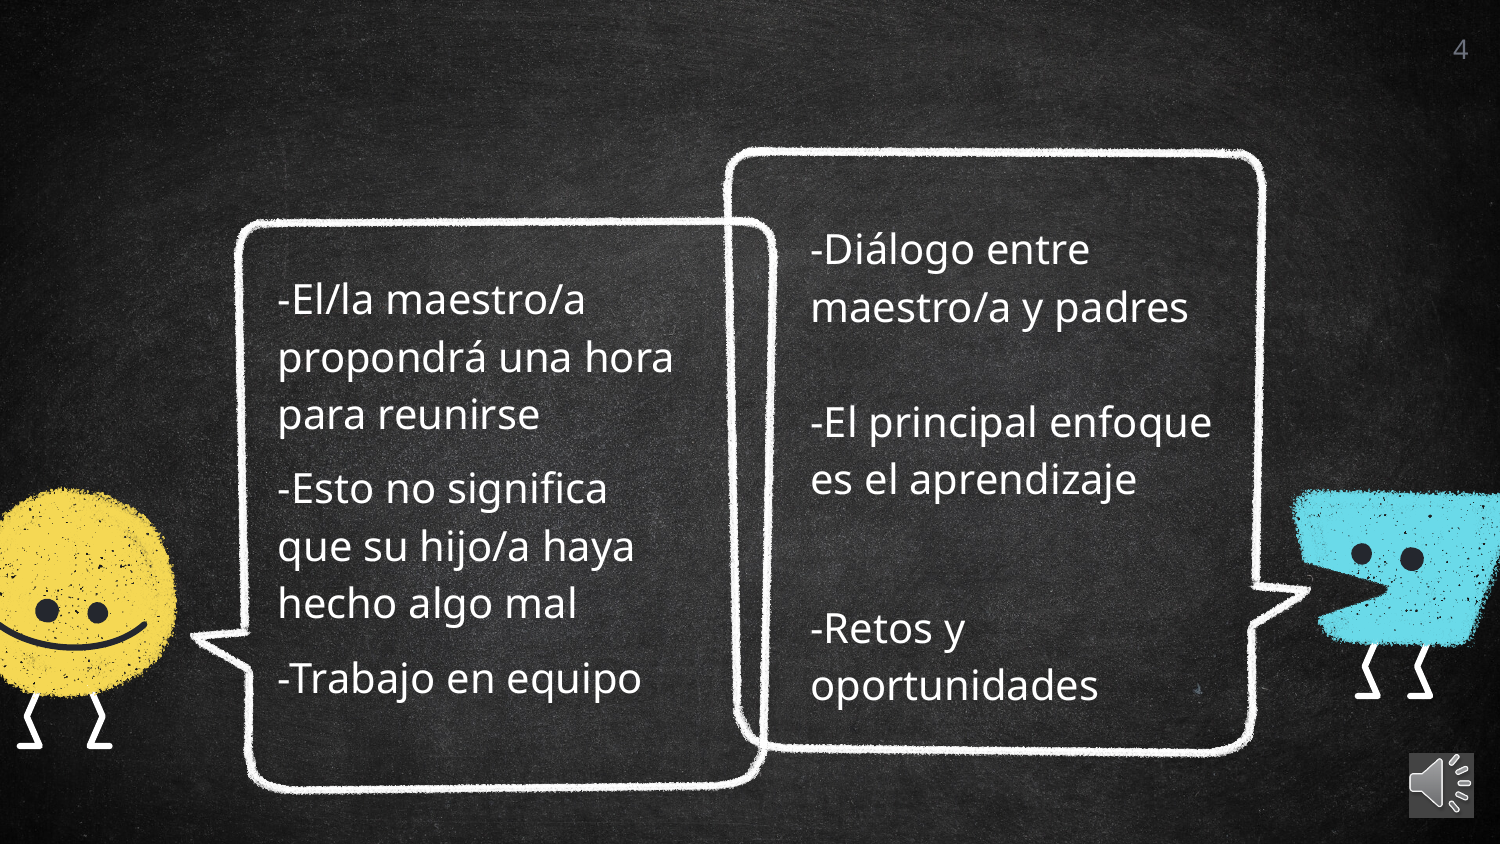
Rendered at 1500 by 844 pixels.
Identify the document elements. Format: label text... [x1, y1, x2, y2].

list -Diálogo entre maestro/a y padres -El principal enfoque es el aprendizaje -Retos y oportunidades [810, 215, 1223, 690]
slide_number 4 [1378, 32, 1469, 98]
picture [0, 0, 1500, 844]
list -El/la maestro/a propondrá una hora para reunirse -Esto no significa que su hijo/a haya hecho algo mal -Trabajo en equipo [277, 265, 690, 740]
